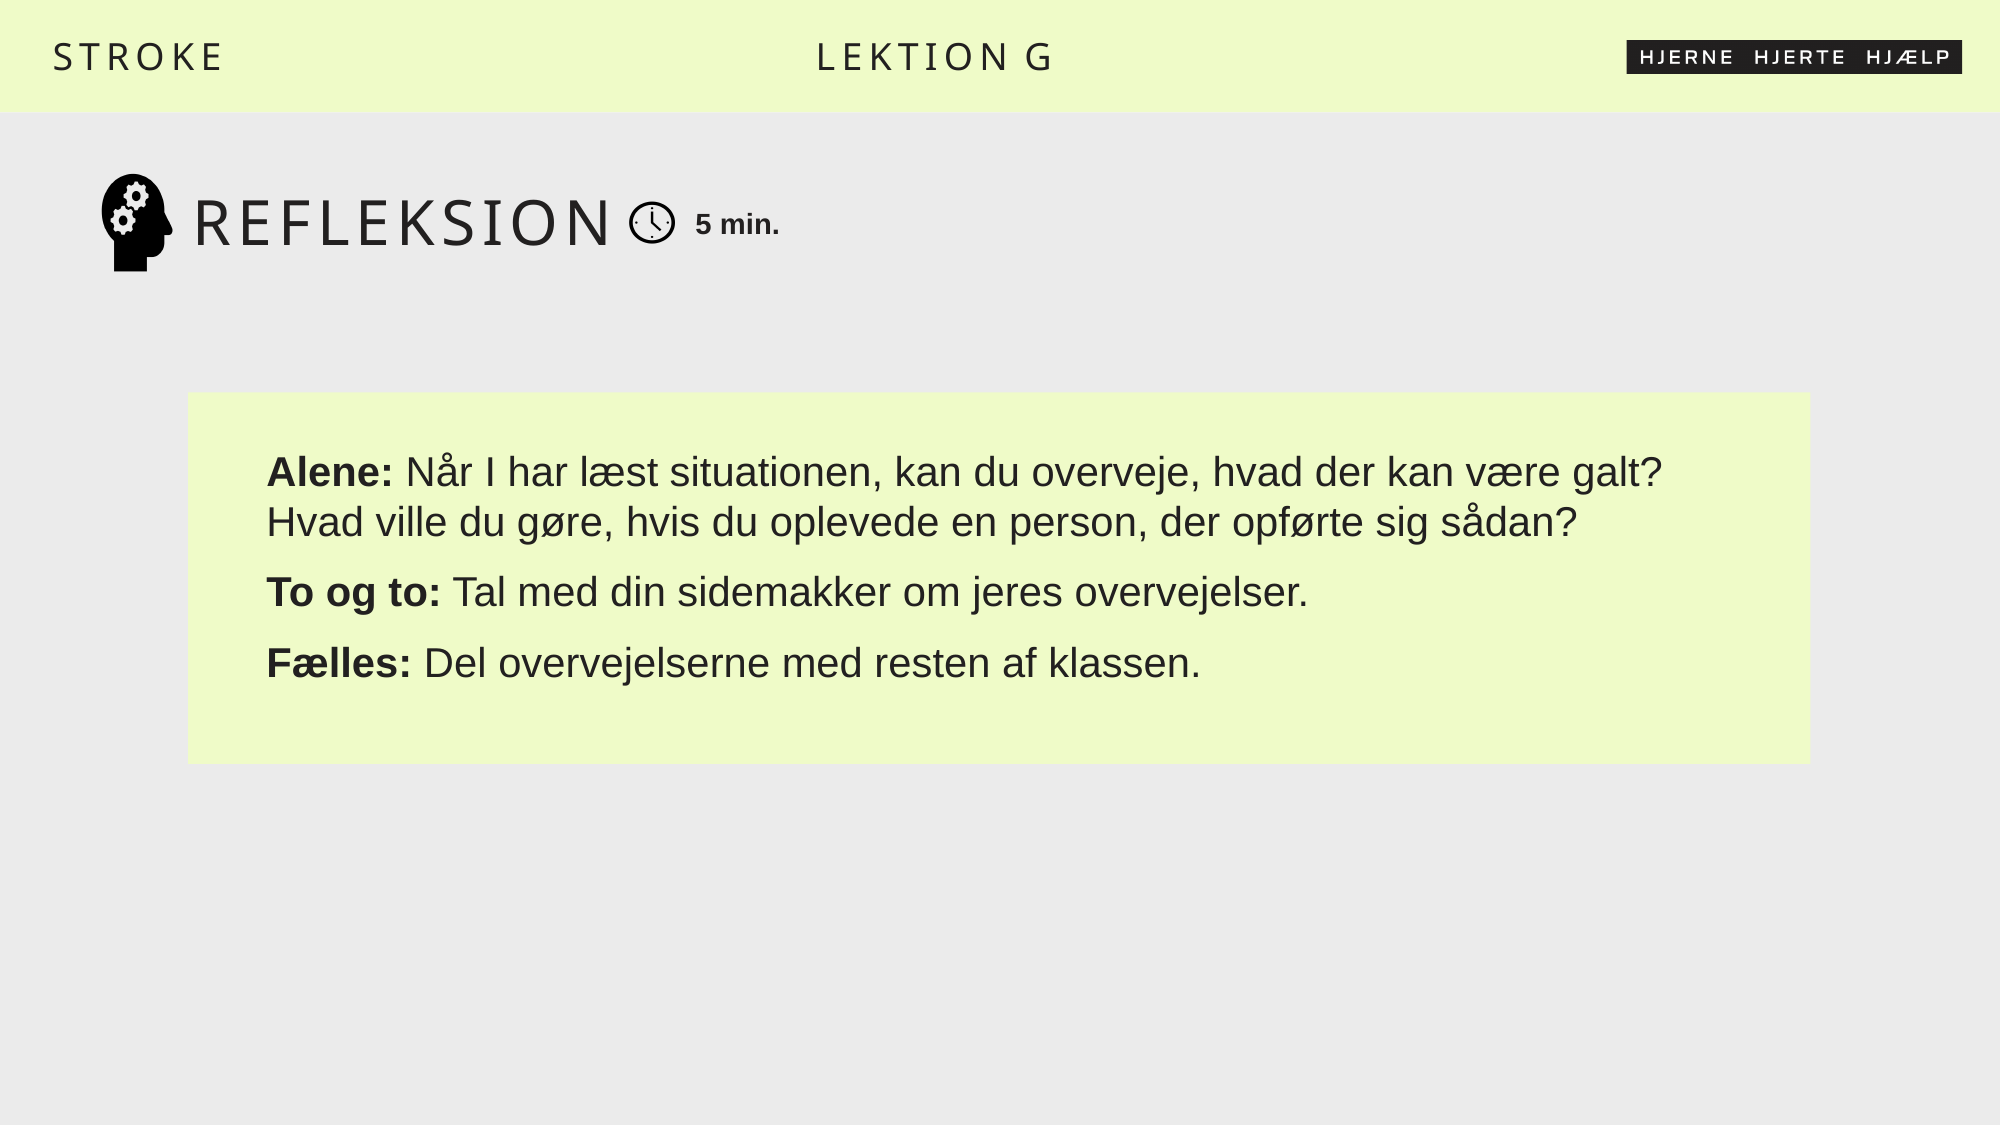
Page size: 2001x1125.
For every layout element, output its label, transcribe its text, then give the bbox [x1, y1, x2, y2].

text_box [186, 391, 1812, 766]
subtitle Alene: Når I har læst situationen, kan du overveje, hvad der kan være galt? Hvad ville du gøre, hvis du oplevede en person, der opførte sig sådan? To og to: Tal med din sidemakker om jeres overvejelser. Fælles: Del overvejelserne med resten af klassen. [251, 436, 1747, 1105]
picture [87, 166, 187, 284]
text_box 5 min. [682, 197, 1010, 248]
text_box LEKTION G [620, 25, 1248, 86]
title REFLEKSION [187, 183, 1902, 267]
picture [623, 195, 682, 250]
